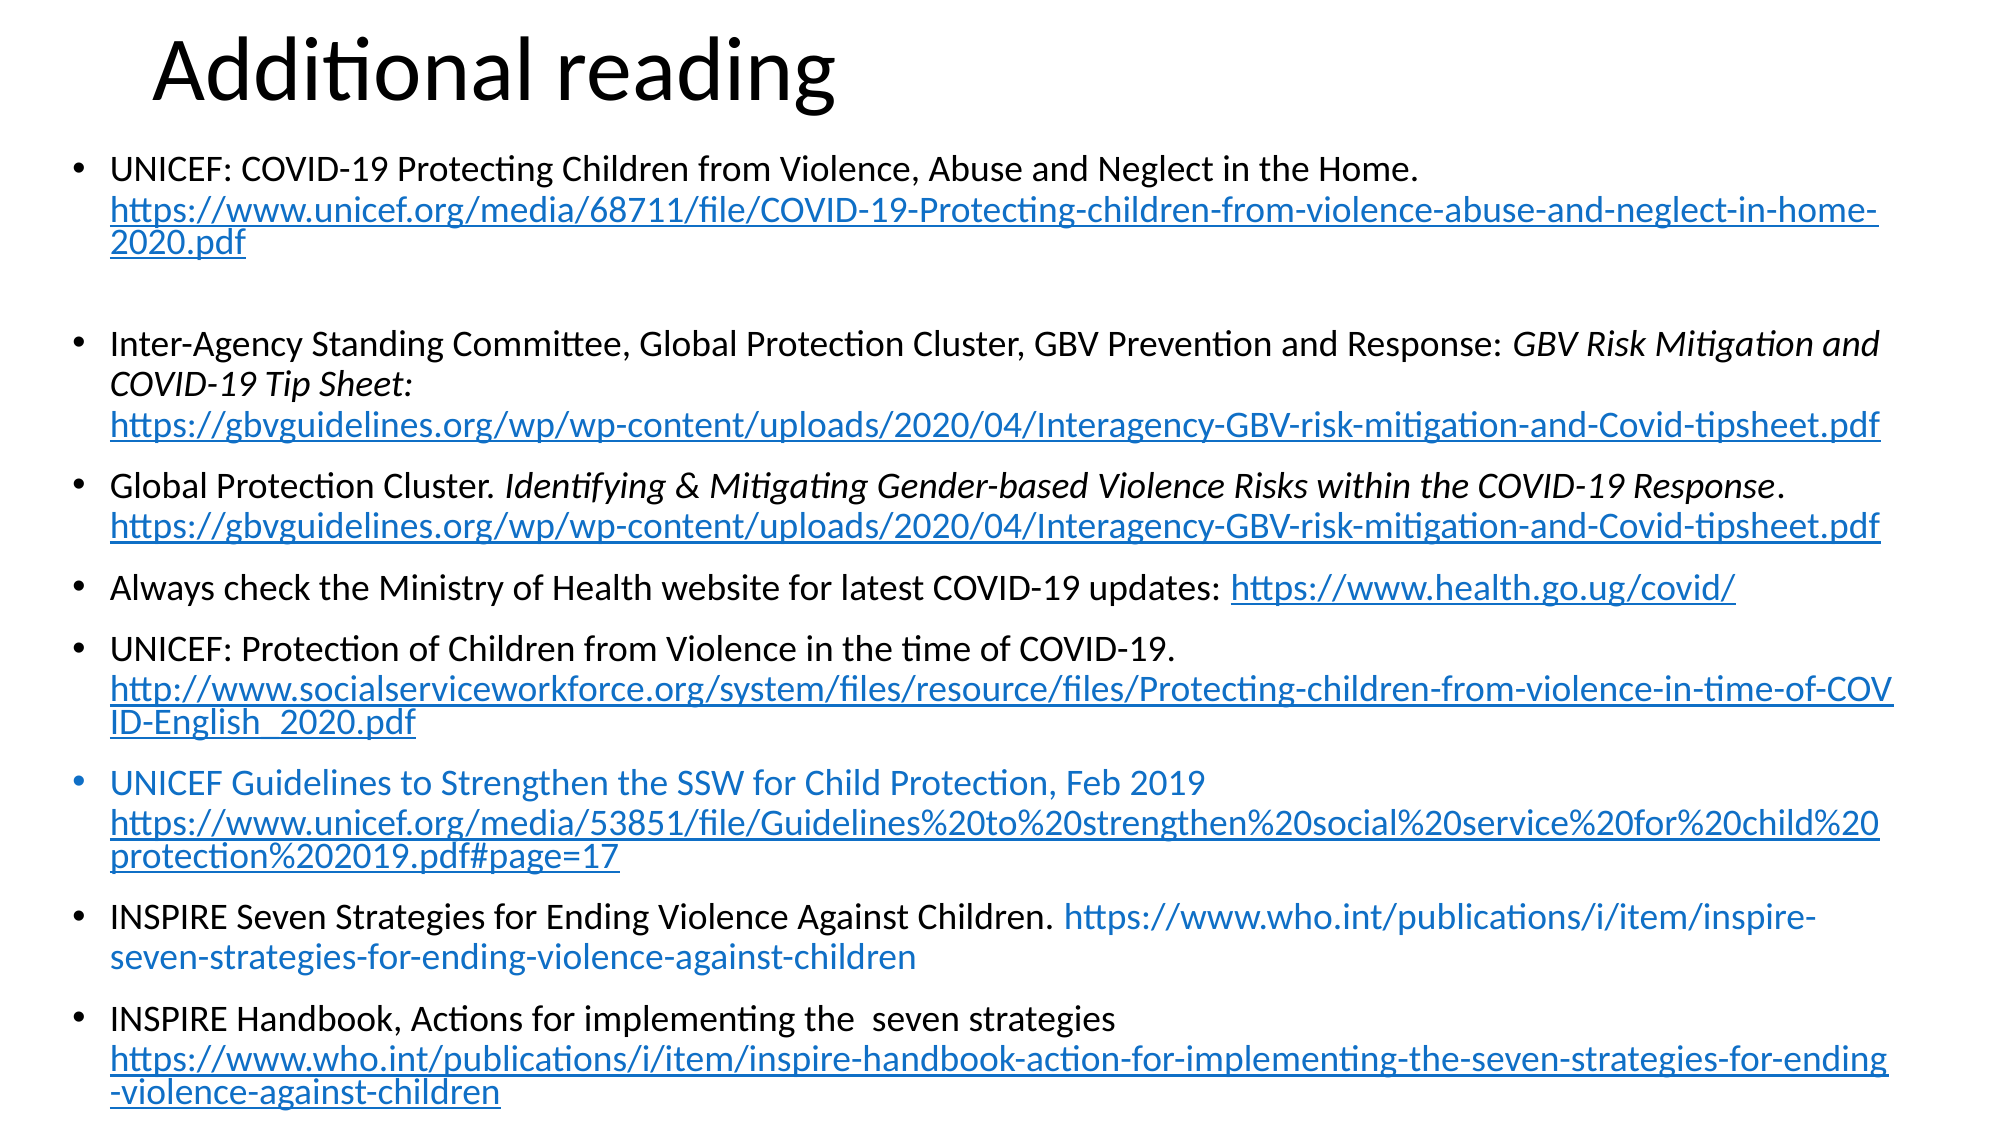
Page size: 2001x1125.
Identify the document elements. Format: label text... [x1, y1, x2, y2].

list UNICEF: COVID-19 Protecting Children from Violence, Abuse and Neglect in the Home. https://www.unicef.org/media/68711/file/COVID-19-Protecting-children-from-violence-abuse-and-neglect-in-home-2020.pdf Inter-Agency Standing Committee, Global Protection Cluster, GBV Prevention and Response: GBV Risk Mitigation and COVID-19 Tip Sheet: https://gbvguidelines.org/wp/wp-content/uploads/2020/04/Interagency-GBV-risk-mitigation-and-Covid-tipsheet.pdf Global Protection Cluster. Identifying & Mitigating Gender-based Violence Risks within the COVID-19 Response. https://gbvguidelines.org/wp/wp-content/uploads/2020/04/Interagency-GBV-risk-mitigation-and-Covid-tipsheet.pdf Always check the Ministry of Health website for latest COVID-19 updates: https://www.health.go.ug/covid/ UNICEF: Protection of Children from Violence in the time of COVID-19. http://www.socialserviceworkforce.org/system/files/resource/files/Protecting-children-from-violence-in-time-of-COVID-English_2020.pdf UNICEF Guidelines to Strengthen the SSW for Child Protection, Feb 2019 https://www.unicef.org/media/53851/file/Guidelines%20to%20strengthen%20social%20service%20for%20child%20protection%202019.pdf#page=17 INSPIRE Seven Strategies for Ending Violence Against Children. https://www.who.int/publications/i/item/inspire-seven-strategies-for-ending-violence-against-children INSPIRE Handbook, Actions for implementing the seven strategies https://www.who.int/publications/i/item/inspire-handbook-action-for-implementing-the-seven-strategies-for-ending-violence-against-children [57, 141, 1913, 1115]
title Additional reading [137, 0, 1863, 141]
